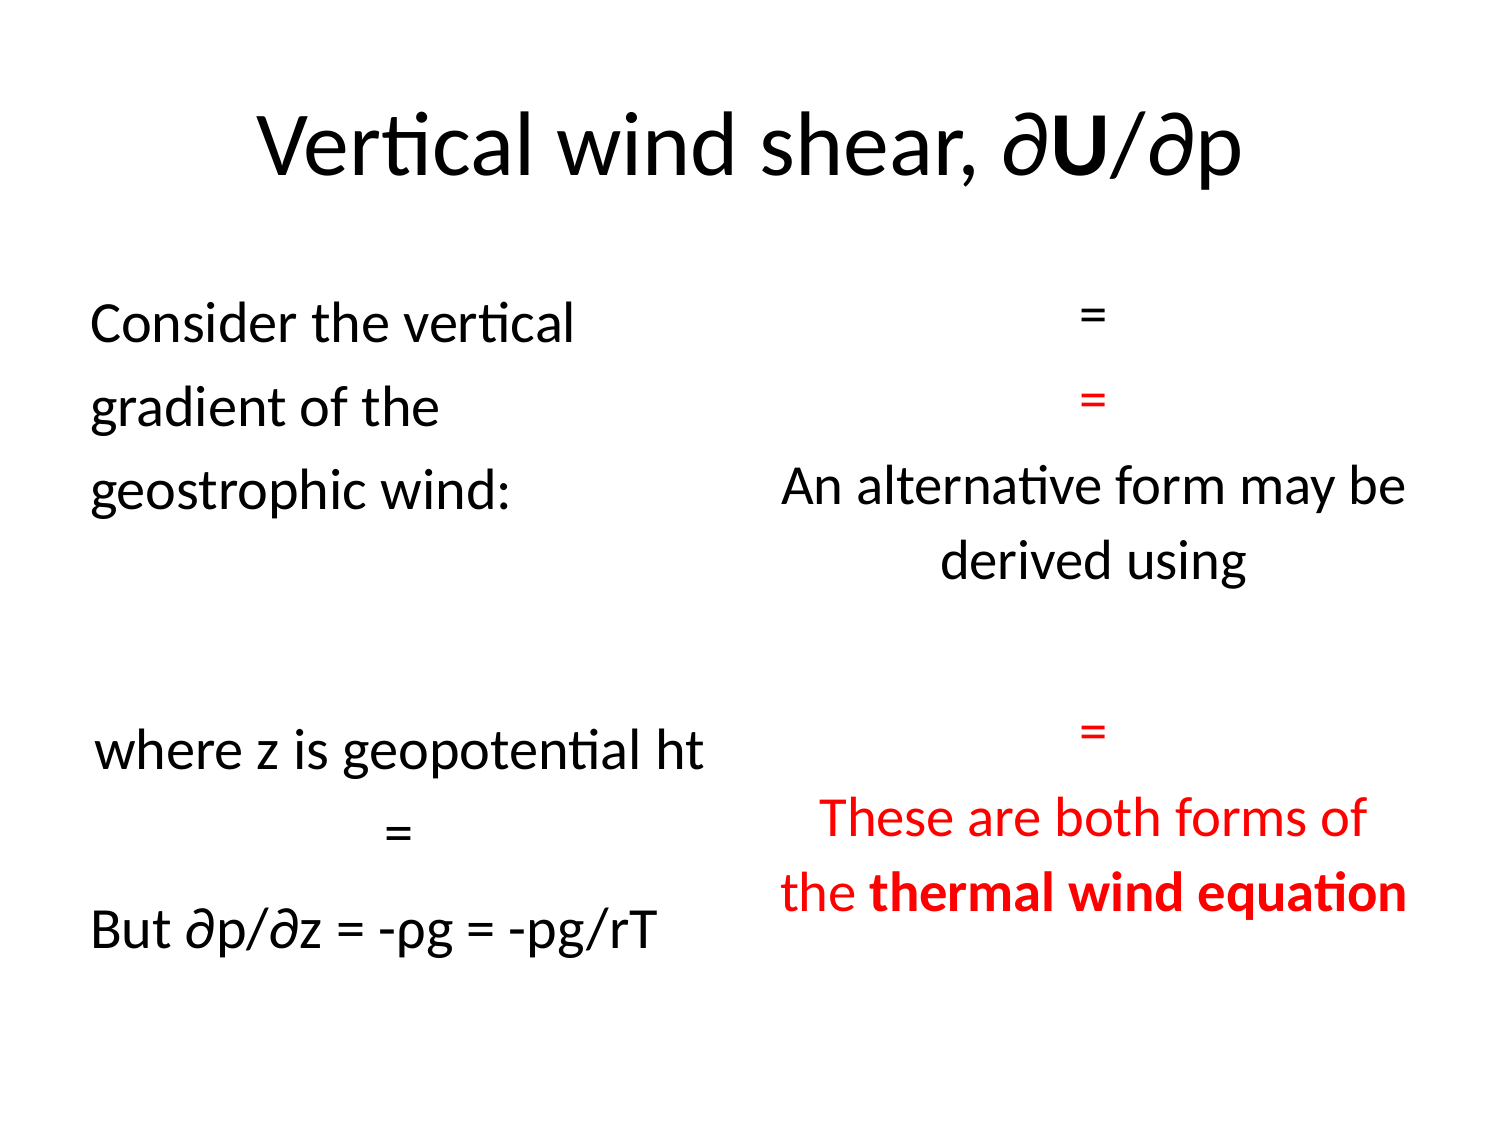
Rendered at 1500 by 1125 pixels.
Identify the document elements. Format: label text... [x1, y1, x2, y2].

title Vertical wind shear, ∂U/∂p [75, 45, 1425, 233]
